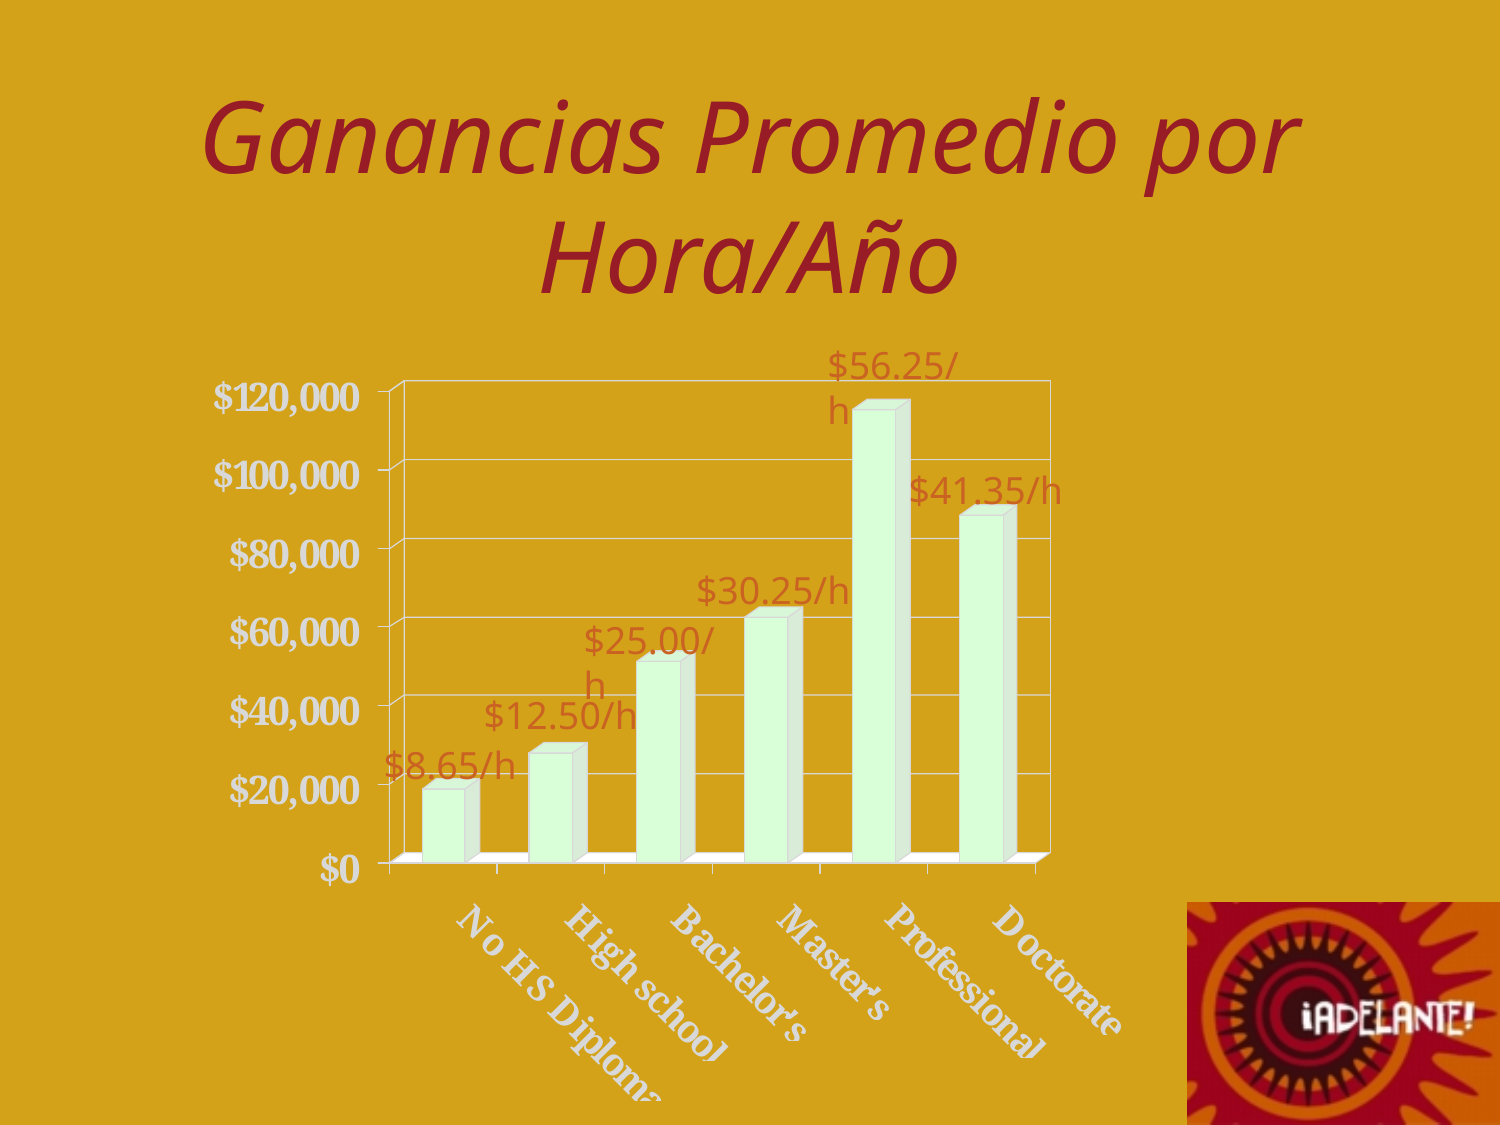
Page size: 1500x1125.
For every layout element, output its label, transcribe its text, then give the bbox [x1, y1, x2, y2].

title Ganancias Promedio por Hora/Año [112, 99, 1388, 288]
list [193, 334, 1307, 1125]
picture [1307, 902, 1500, 1125]
